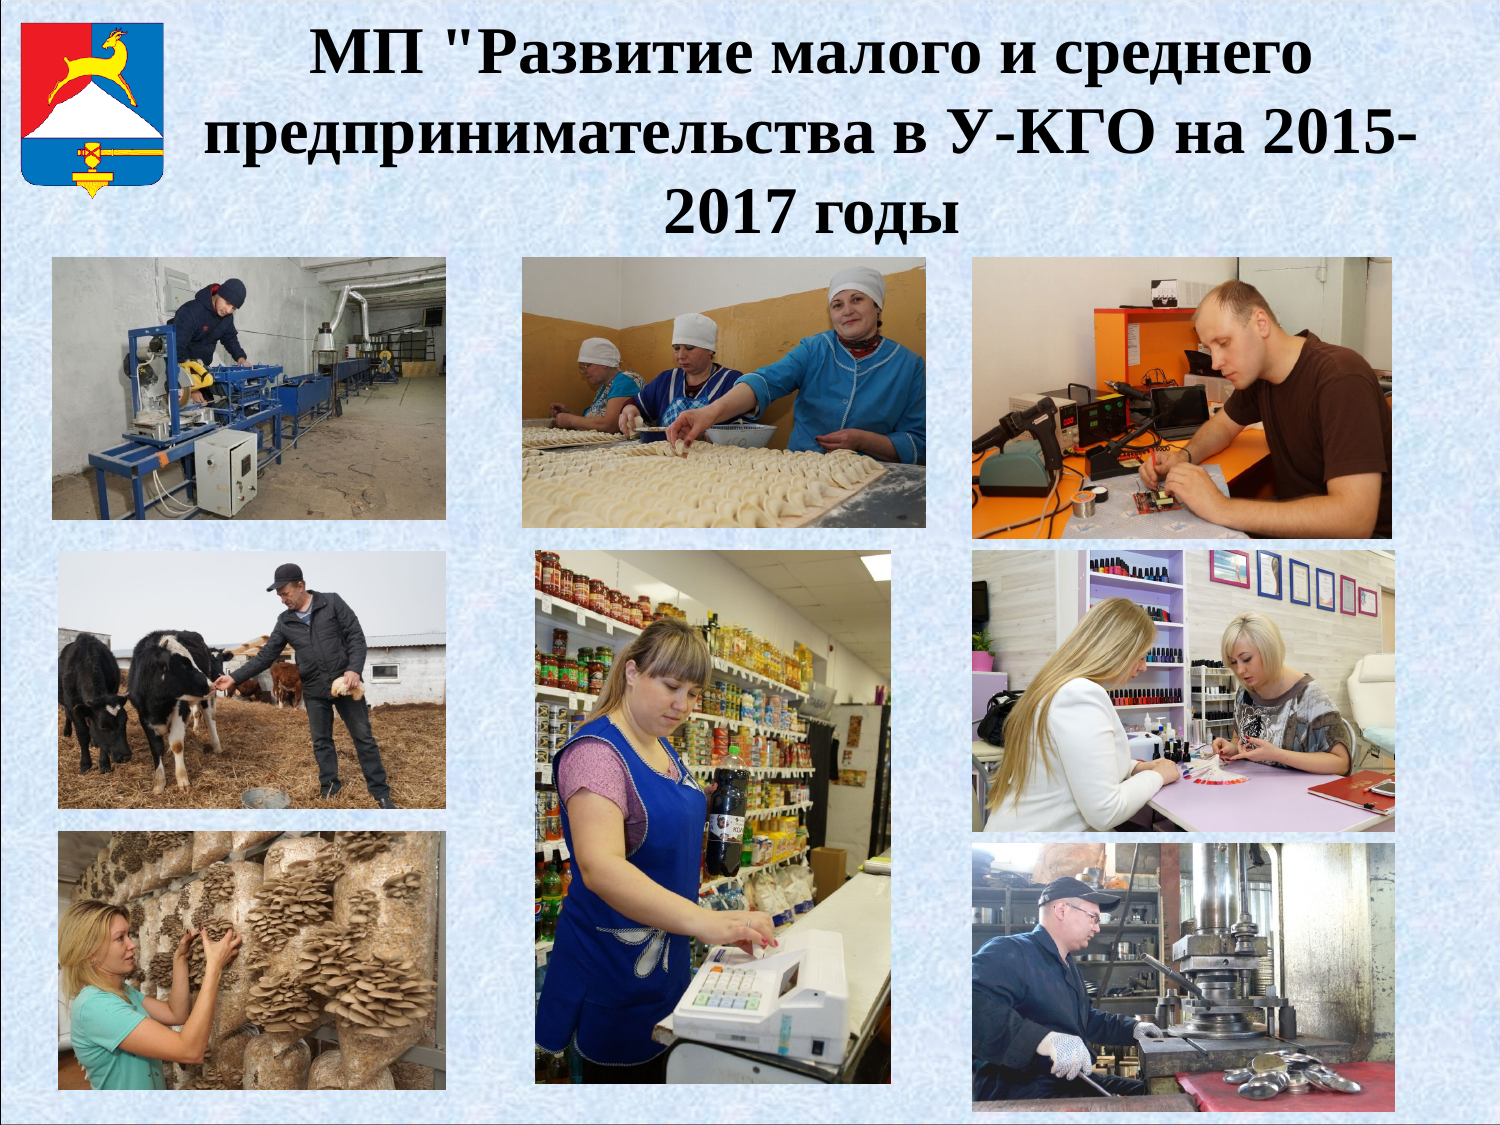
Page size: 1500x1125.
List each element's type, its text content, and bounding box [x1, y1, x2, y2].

text_box МП "Развитие малого и среднего предпринимательства в У-КГО на 2015-2017 годы [152, 0, 1472, 247]
picture [0, 1, 1500, 1125]
